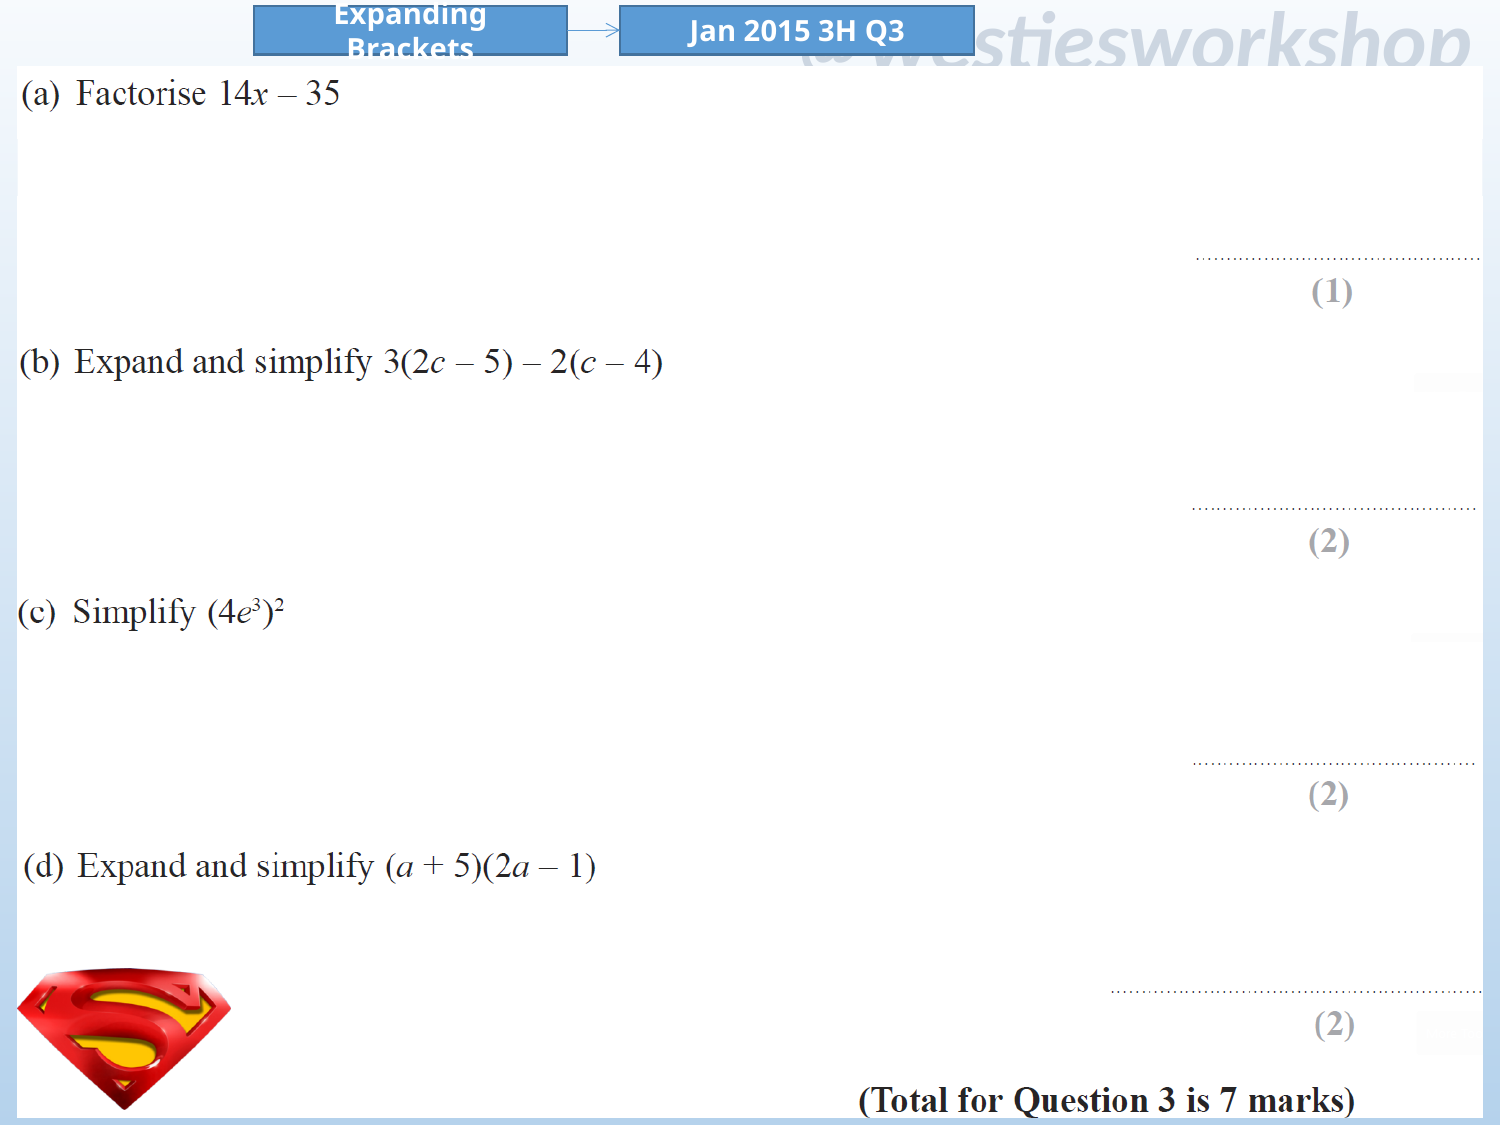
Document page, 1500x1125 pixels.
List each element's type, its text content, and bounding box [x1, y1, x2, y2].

text_box Jan 2015 3H Q3 [619, 5, 975, 56]
text_box Expanding Brackets [253, 5, 568, 56]
picture [17, 66, 1483, 1118]
